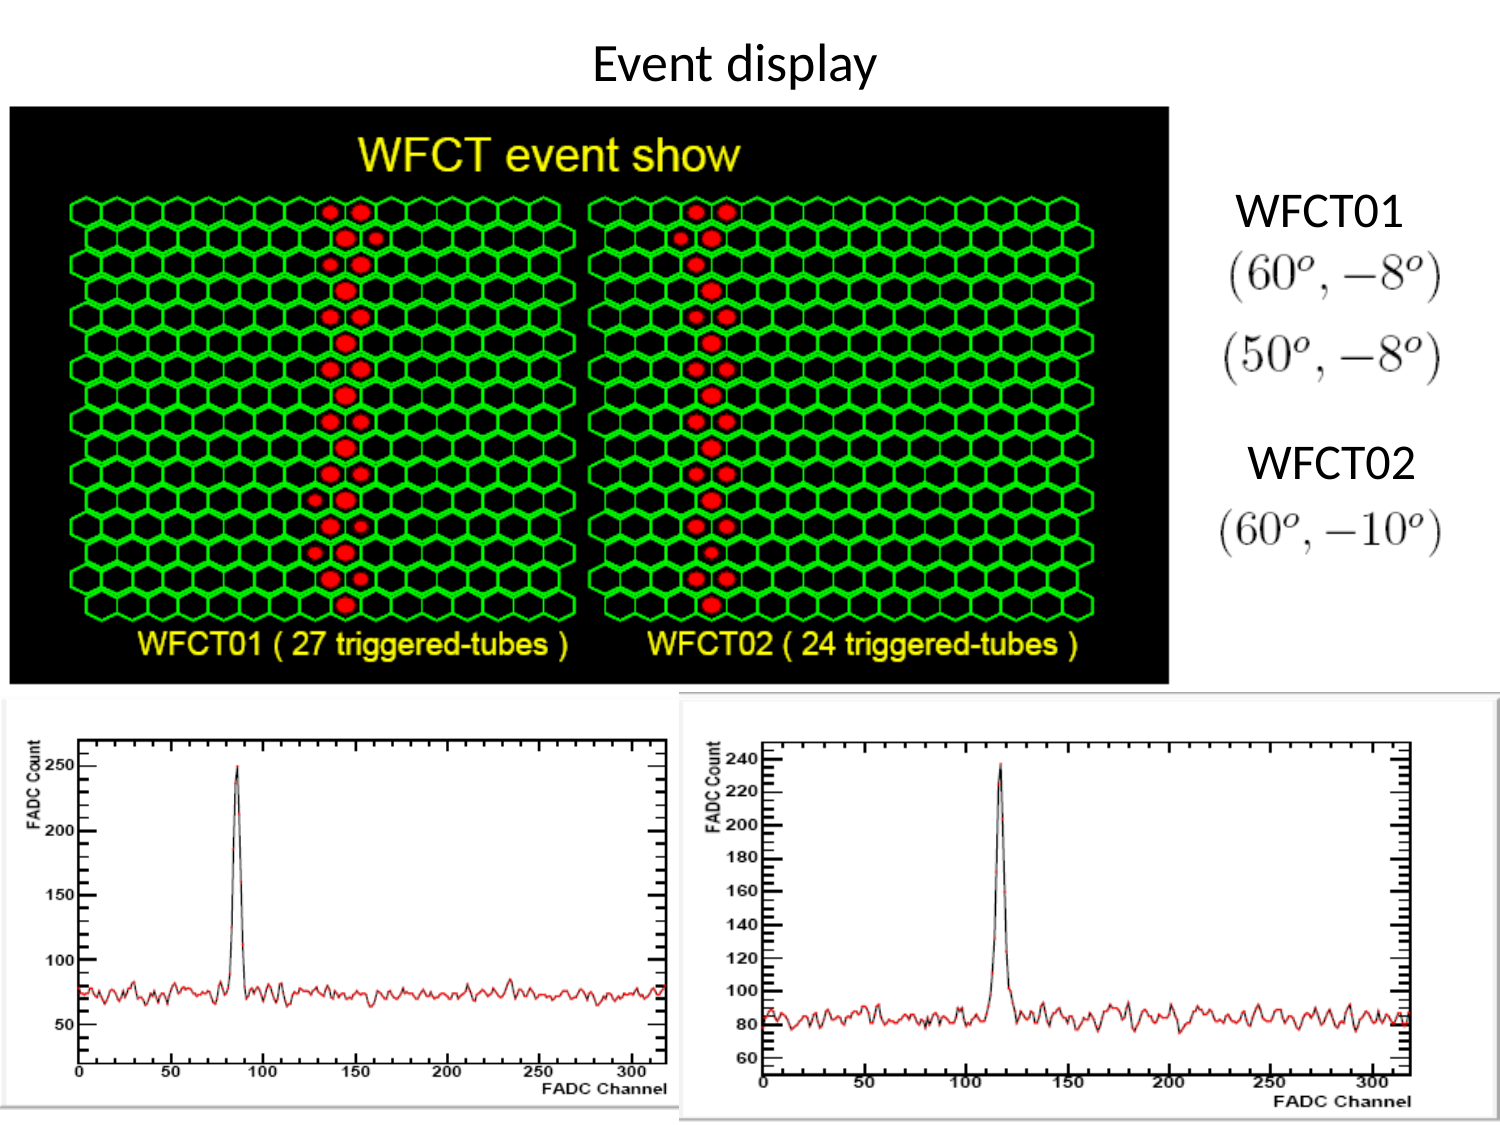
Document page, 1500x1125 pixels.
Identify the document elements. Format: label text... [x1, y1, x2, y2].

title Event display [0, 19, 1471, 100]
picture [0, 692, 1500, 1125]
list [0, 99, 1176, 690]
picture [1213, 317, 1450, 393]
picture [1219, 246, 1445, 312]
text_box WFCT02 [1232, 422, 1432, 496]
picture [1210, 498, 1448, 565]
text_box WFCT01 [1220, 169, 1420, 244]
